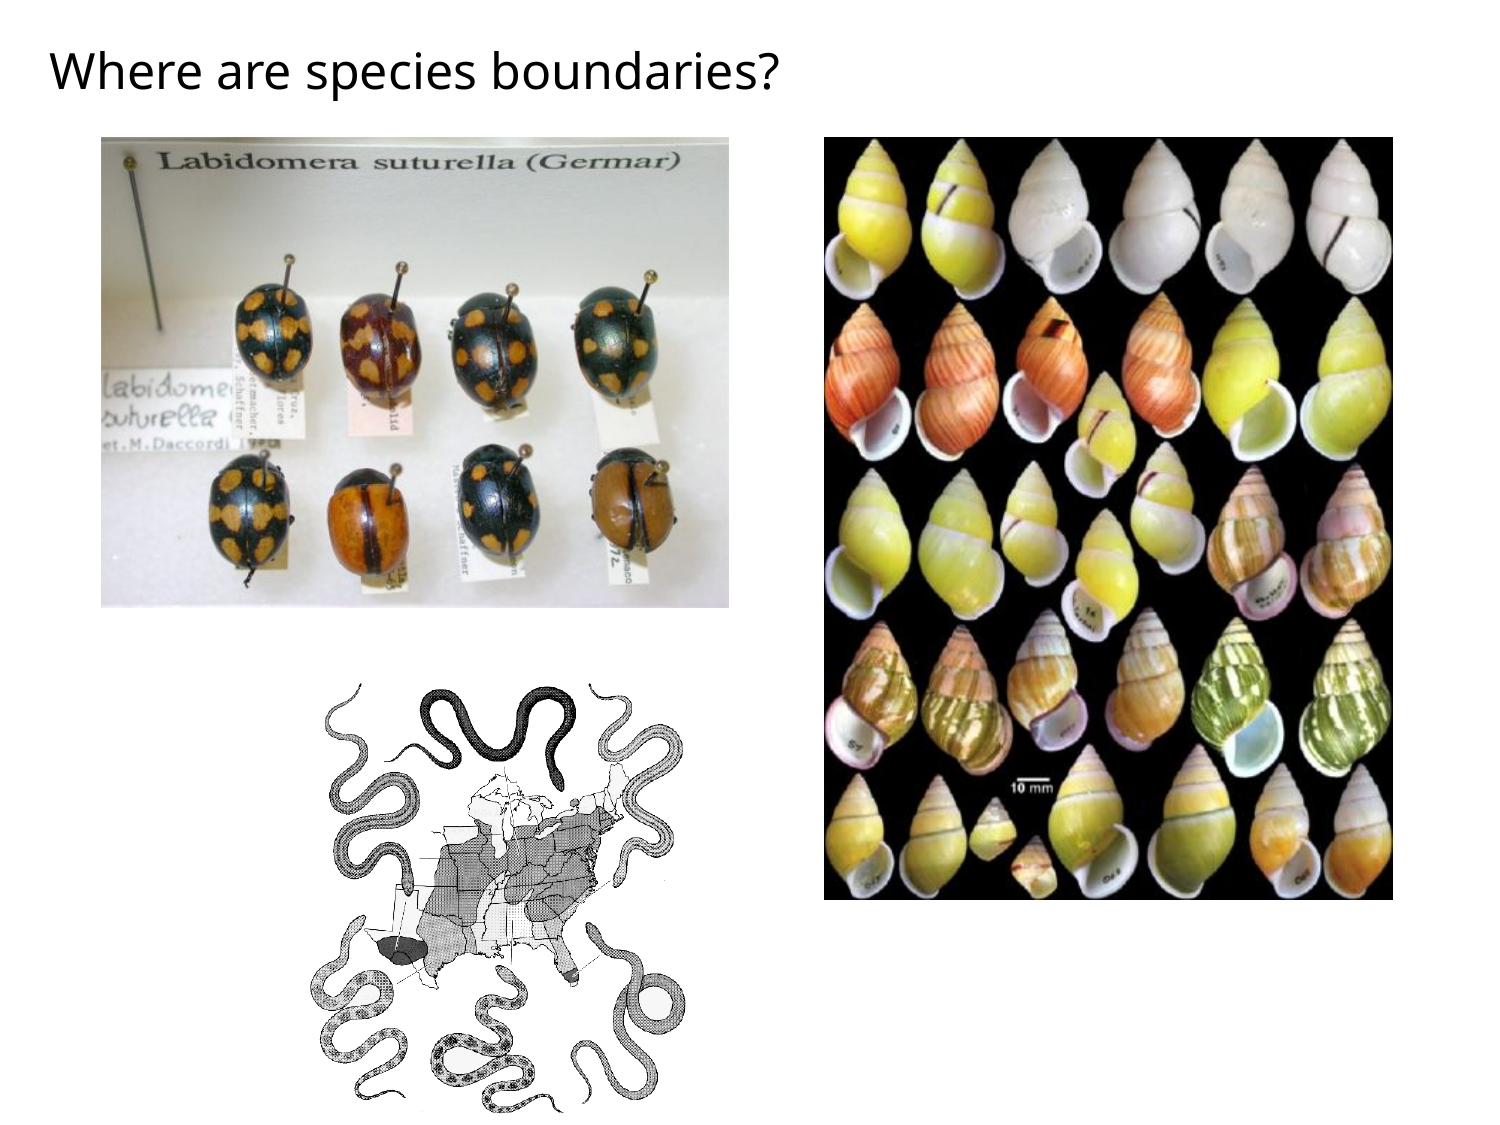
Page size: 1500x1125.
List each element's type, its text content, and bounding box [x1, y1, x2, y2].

picture [289, 674, 695, 1125]
picture [101, 137, 729, 608]
picture [824, 137, 1393, 901]
text_box Where are species boundaries? [34, 32, 795, 108]
